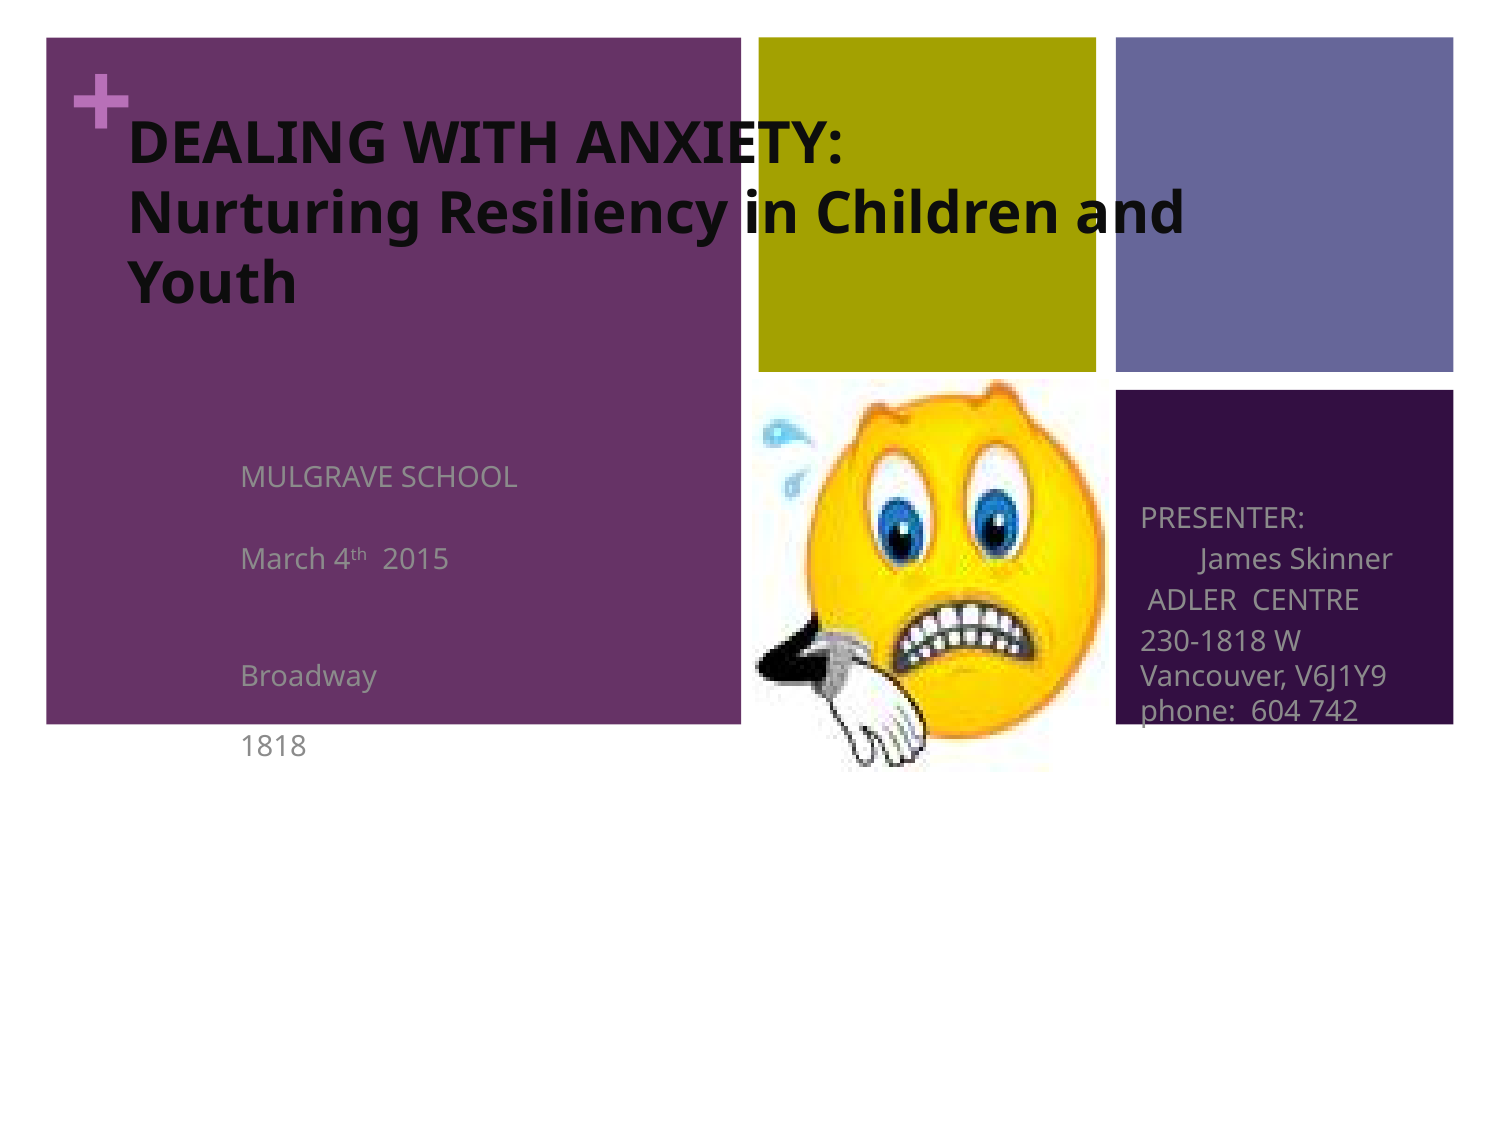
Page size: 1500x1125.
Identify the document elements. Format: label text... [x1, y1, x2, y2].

title DEALING WITH ANXIETY: Nurturing Resiliency in Children and Youth [112, 97, 1388, 481]
picture [752, 379, 1110, 772]
subtitle MULGRAVE SCHOOL PRESENTER: March 4th 2015 James Skinner ADLER CENTRE 230-1818 W Broadway Vancouver, V6J1Y9 phone: 604 742 1818 [225, 450, 1439, 925]
